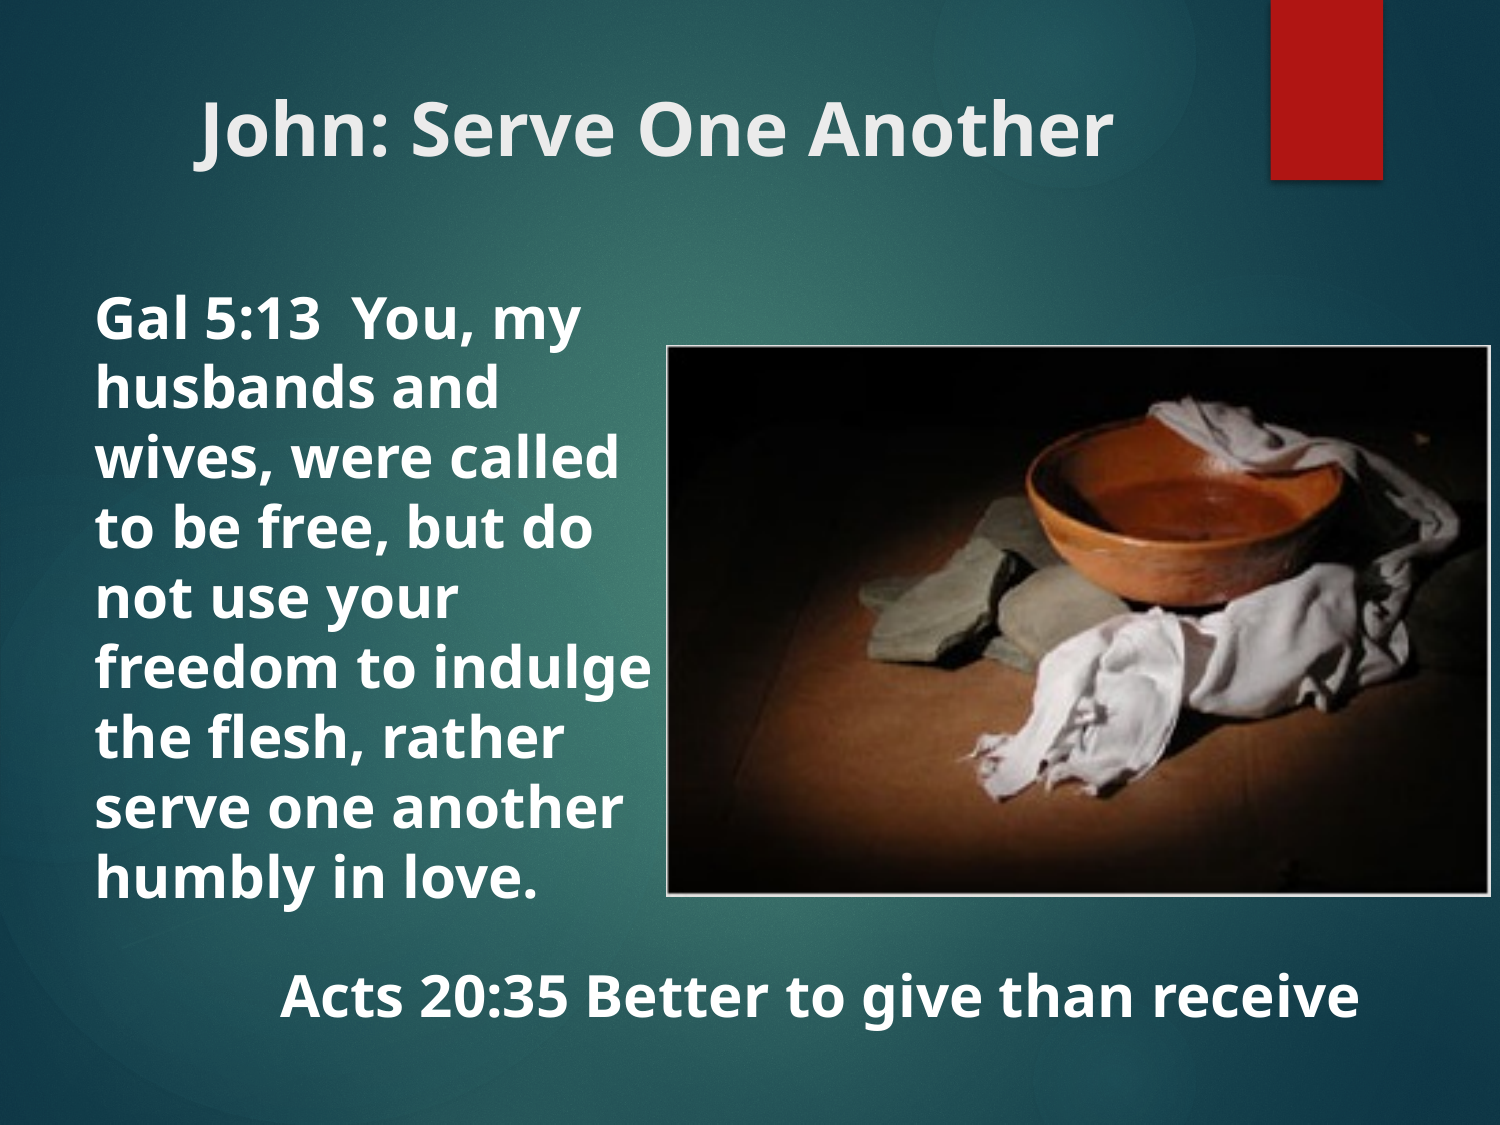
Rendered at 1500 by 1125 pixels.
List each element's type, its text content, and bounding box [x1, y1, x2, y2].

list Gal 5:13 You, my husbands and wives, were called to be free, but do not use your freedom to indulge the flesh, rather serve one another humbly in love. [79, 273, 679, 960]
title John: Serve One Another [79, 74, 1237, 304]
picture [665, 345, 1491, 898]
text_box Acts 20:35 Better to give than receive [265, 951, 1386, 1037]
